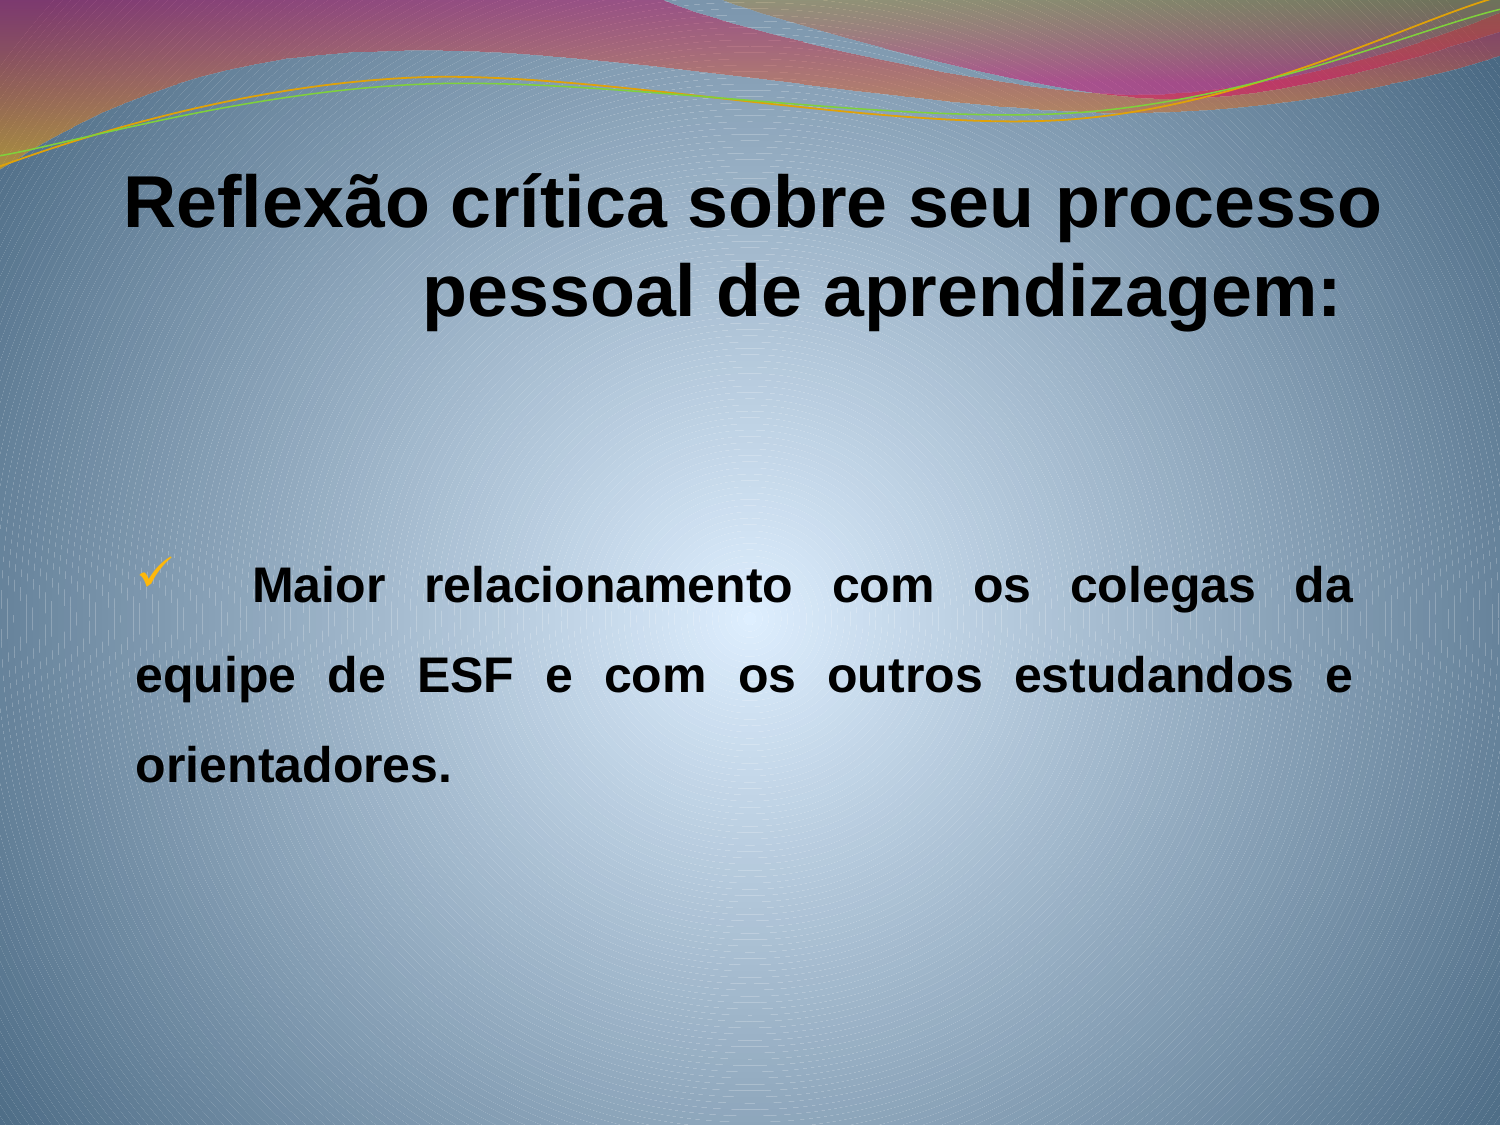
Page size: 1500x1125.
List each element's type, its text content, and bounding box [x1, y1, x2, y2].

title Reflexão crítica sobre seu processo pessoal de aprendizagem: [112, 66, 1388, 468]
subtitle Maior relacionamento com os colegas da equipe de ESF e com os outros estudandos e orientadores. [135, 515, 1365, 976]
